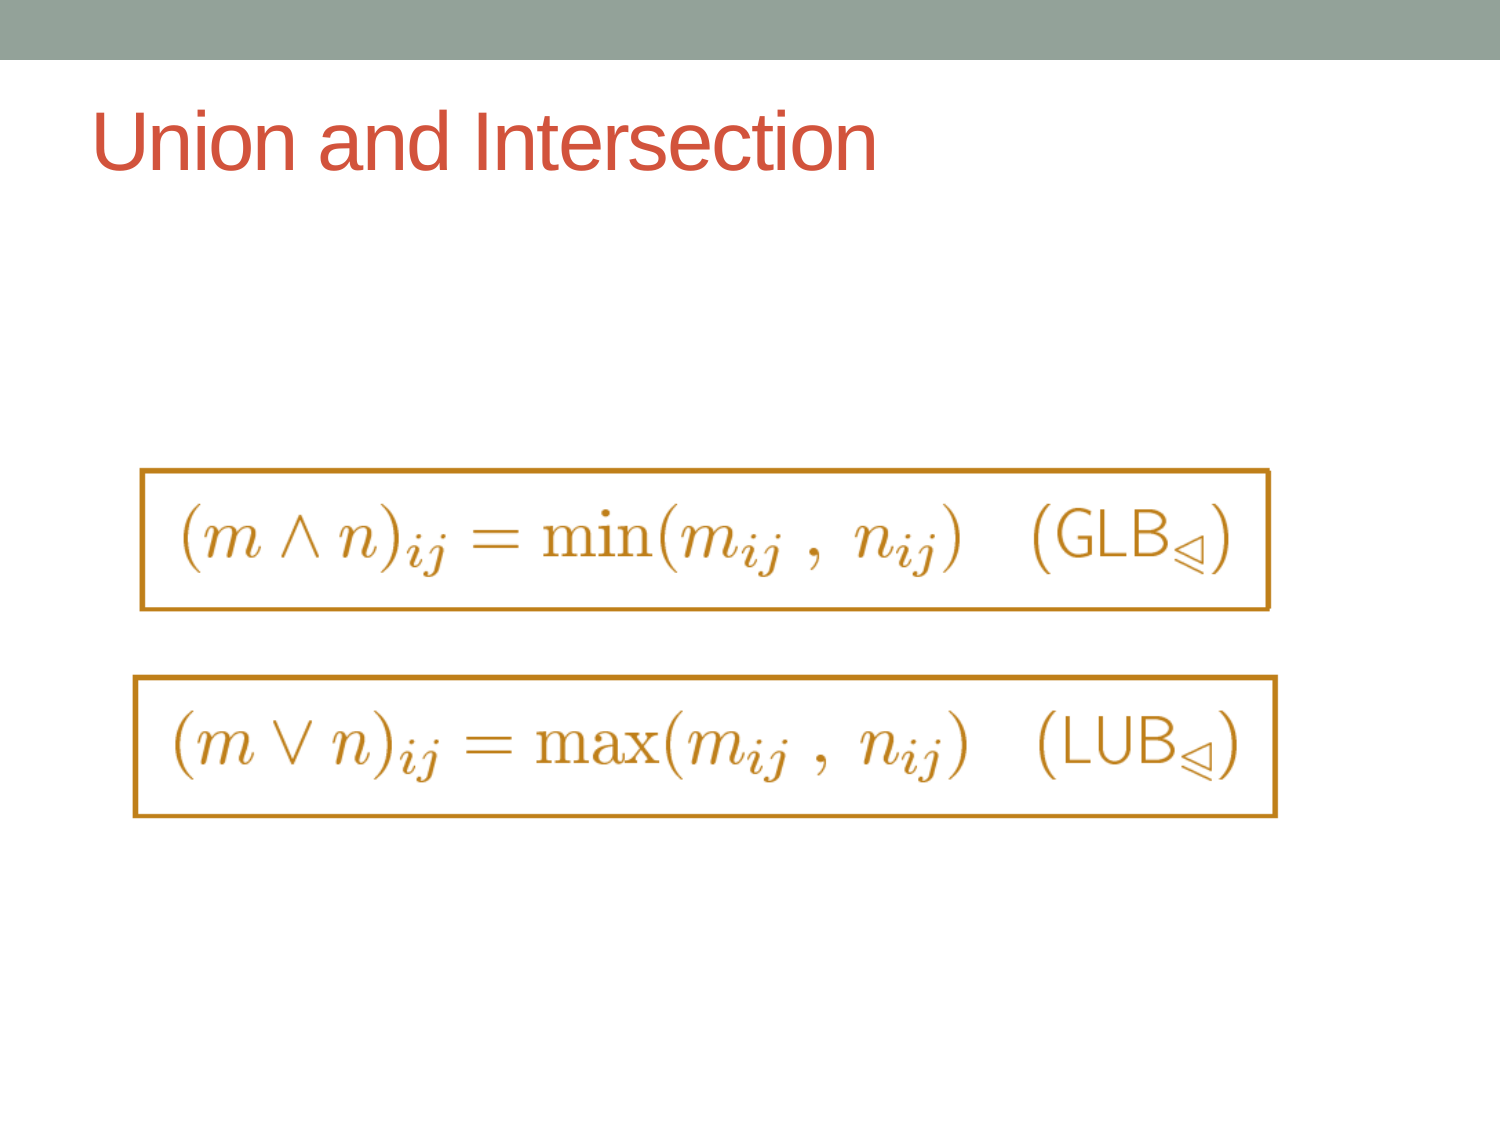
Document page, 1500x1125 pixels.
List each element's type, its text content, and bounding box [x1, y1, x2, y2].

title Union and Intersection [75, 24, 1220, 250]
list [74, 452, 1326, 840]
